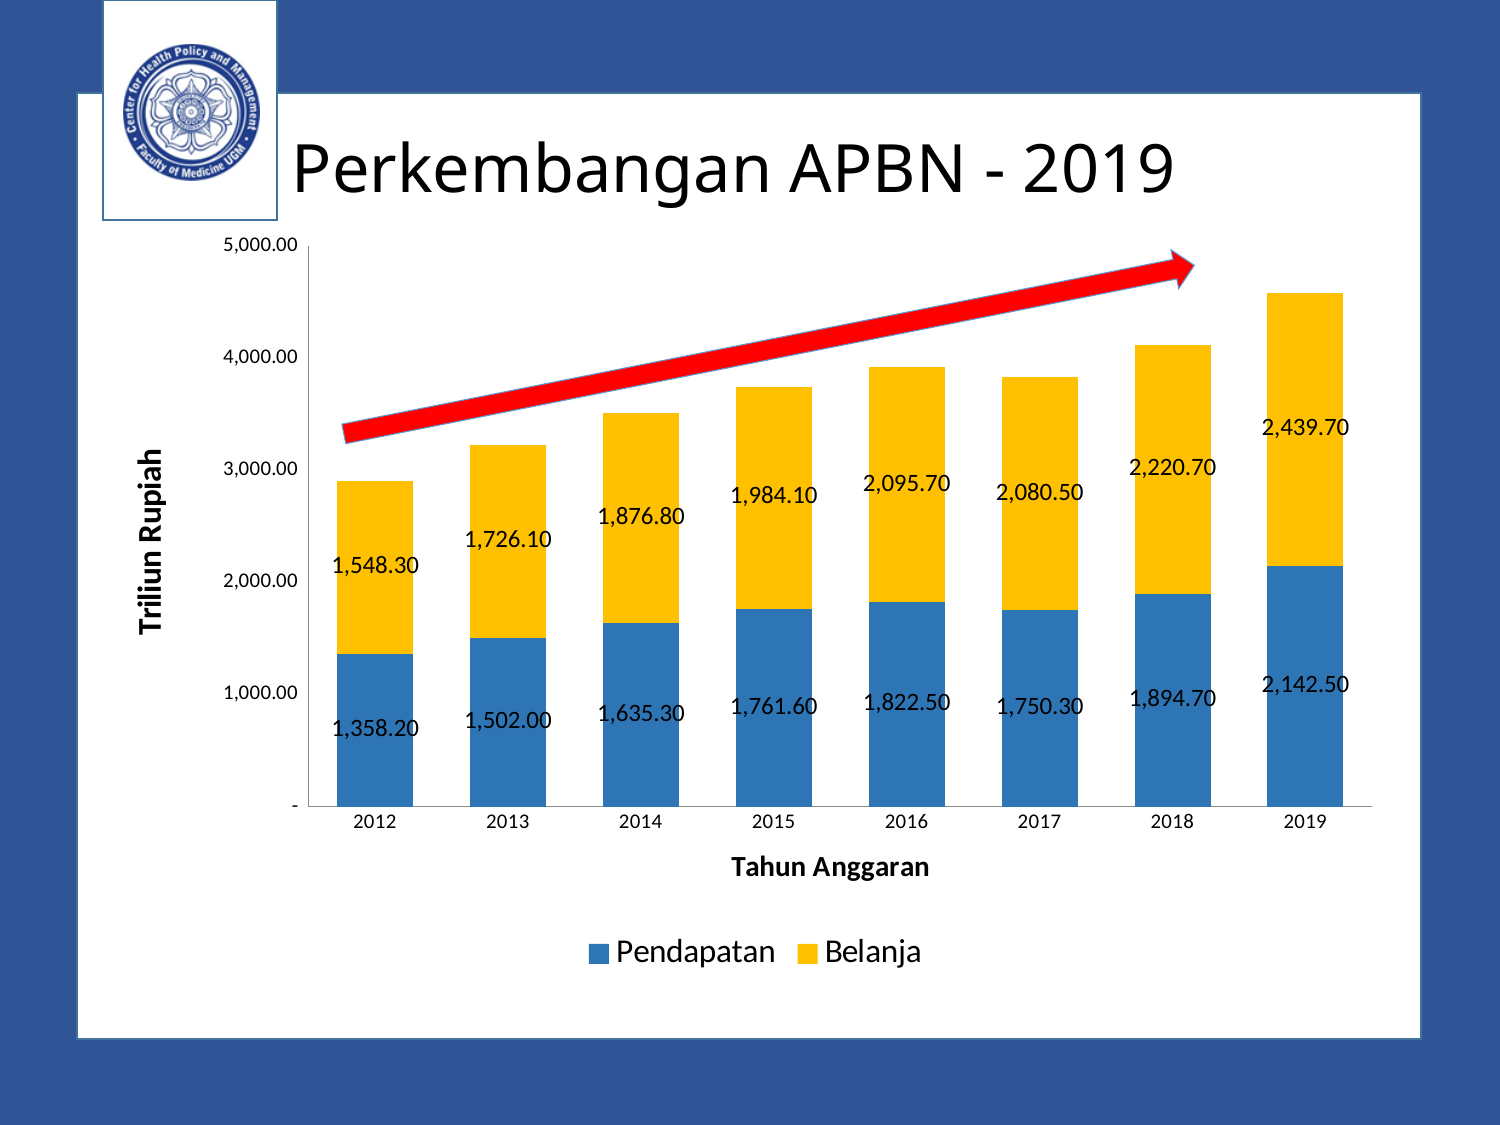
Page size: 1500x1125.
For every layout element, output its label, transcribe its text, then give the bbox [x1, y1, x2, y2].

title Perkembangan APBN - 2019 [276, 95, 1426, 246]
chart [113, 220, 1398, 978]
picture [123, 44, 260, 181]
